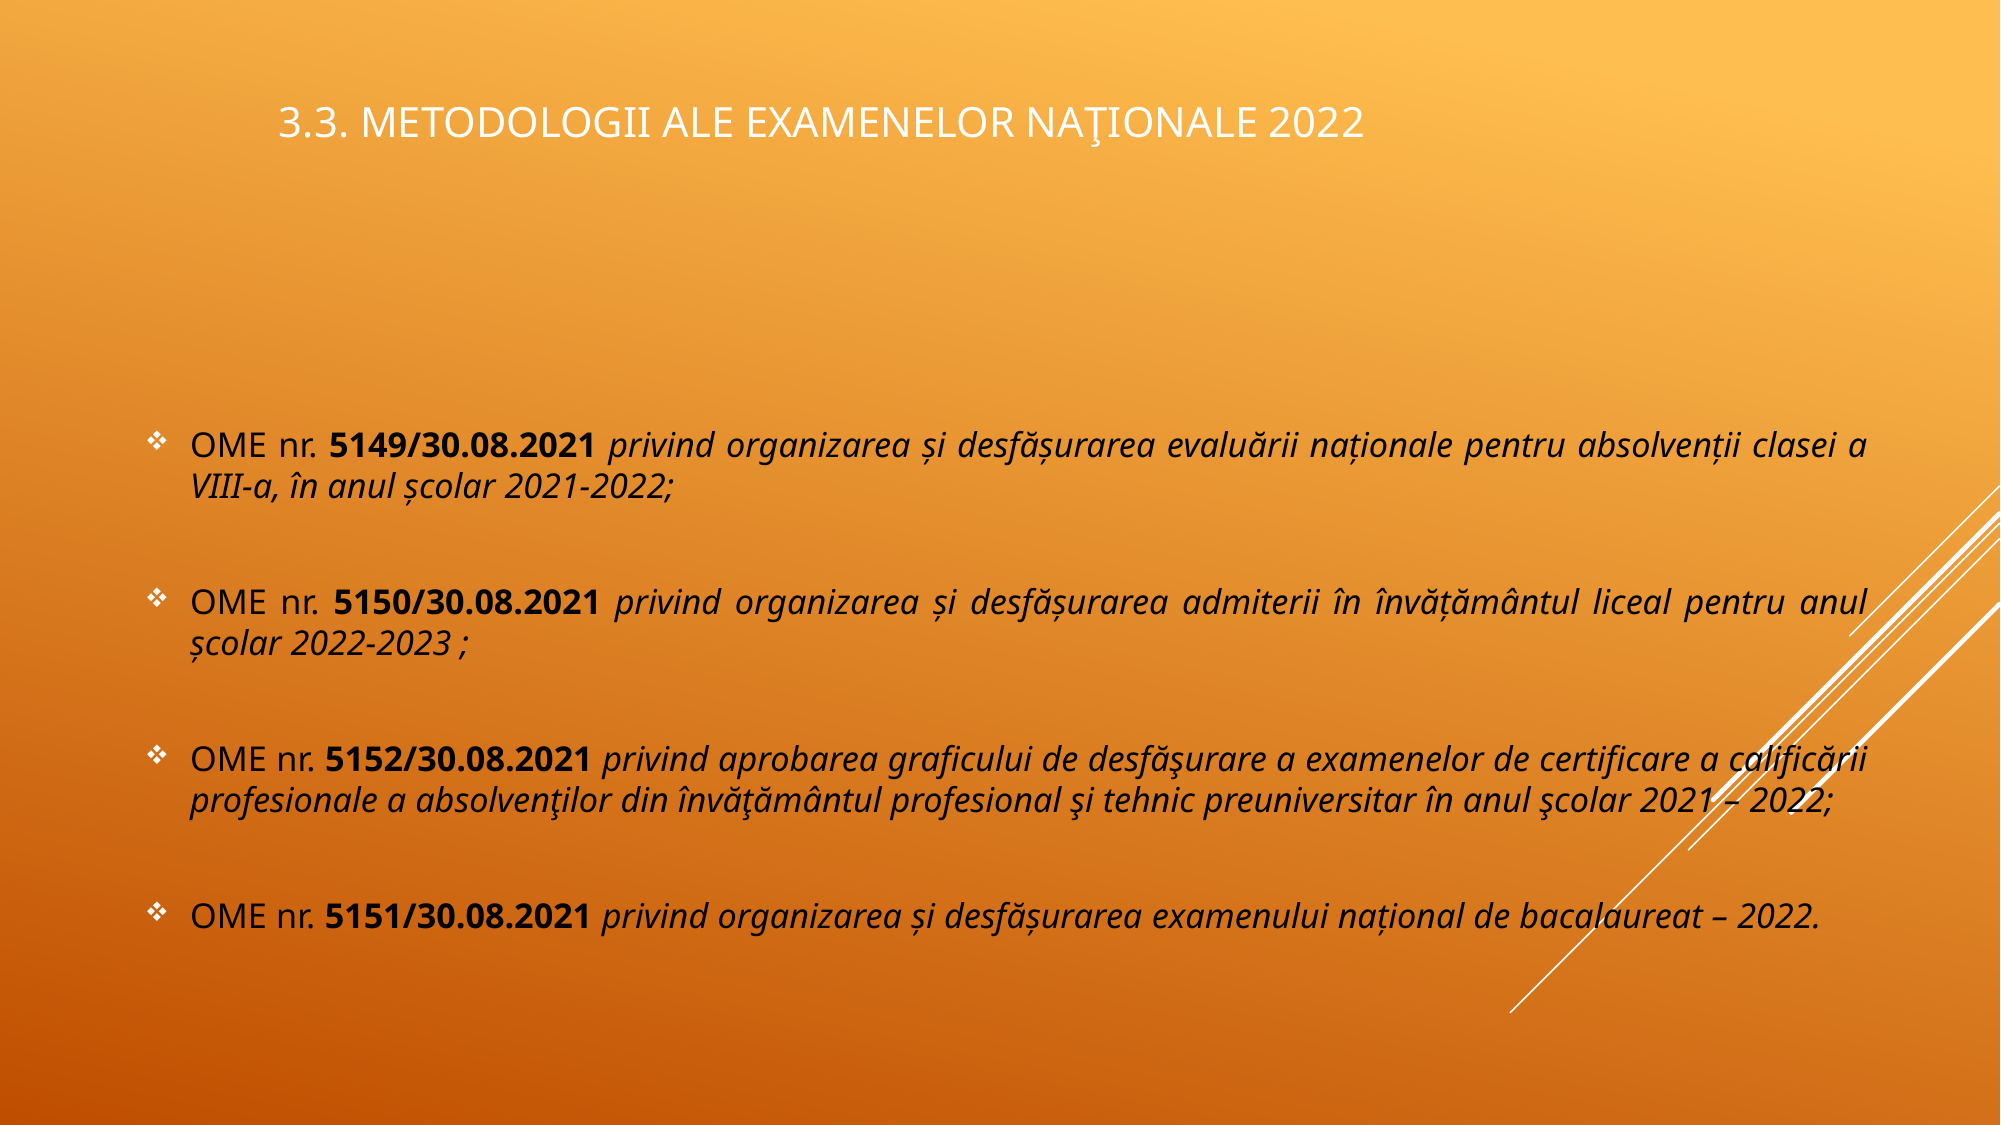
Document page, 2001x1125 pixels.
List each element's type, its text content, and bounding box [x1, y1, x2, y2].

list OME nr. 5149/30.08.2021 privind organizarea și desfășurarea evaluării naționale pentru absolvenții clasei a VIII-a, în anul școlar 2021-2022; OME nr. 5150/30.08.2021 privind organizarea și desfășurarea admiterii în învățământul liceal pentru anul școlar 2022-2023 ; OME nr. 5152/30.08.2021 privind aprobarea graficului de desfăşurare a examenelor de certificare a calificării profesionale a absolvenţilor din învăţământul profesional şi tehnic preuniversitar în anul şcolar 2021 – 2022; OME nr. 5151/30.08.2021 privind organizarea și desfășurarea examenului național de bacalaureat – 2022. [129, 260, 1883, 986]
text_box 3.3. METODOLOGII ALE EXAMENELOR NAŢIONALE 2022 [264, 88, 1575, 244]
